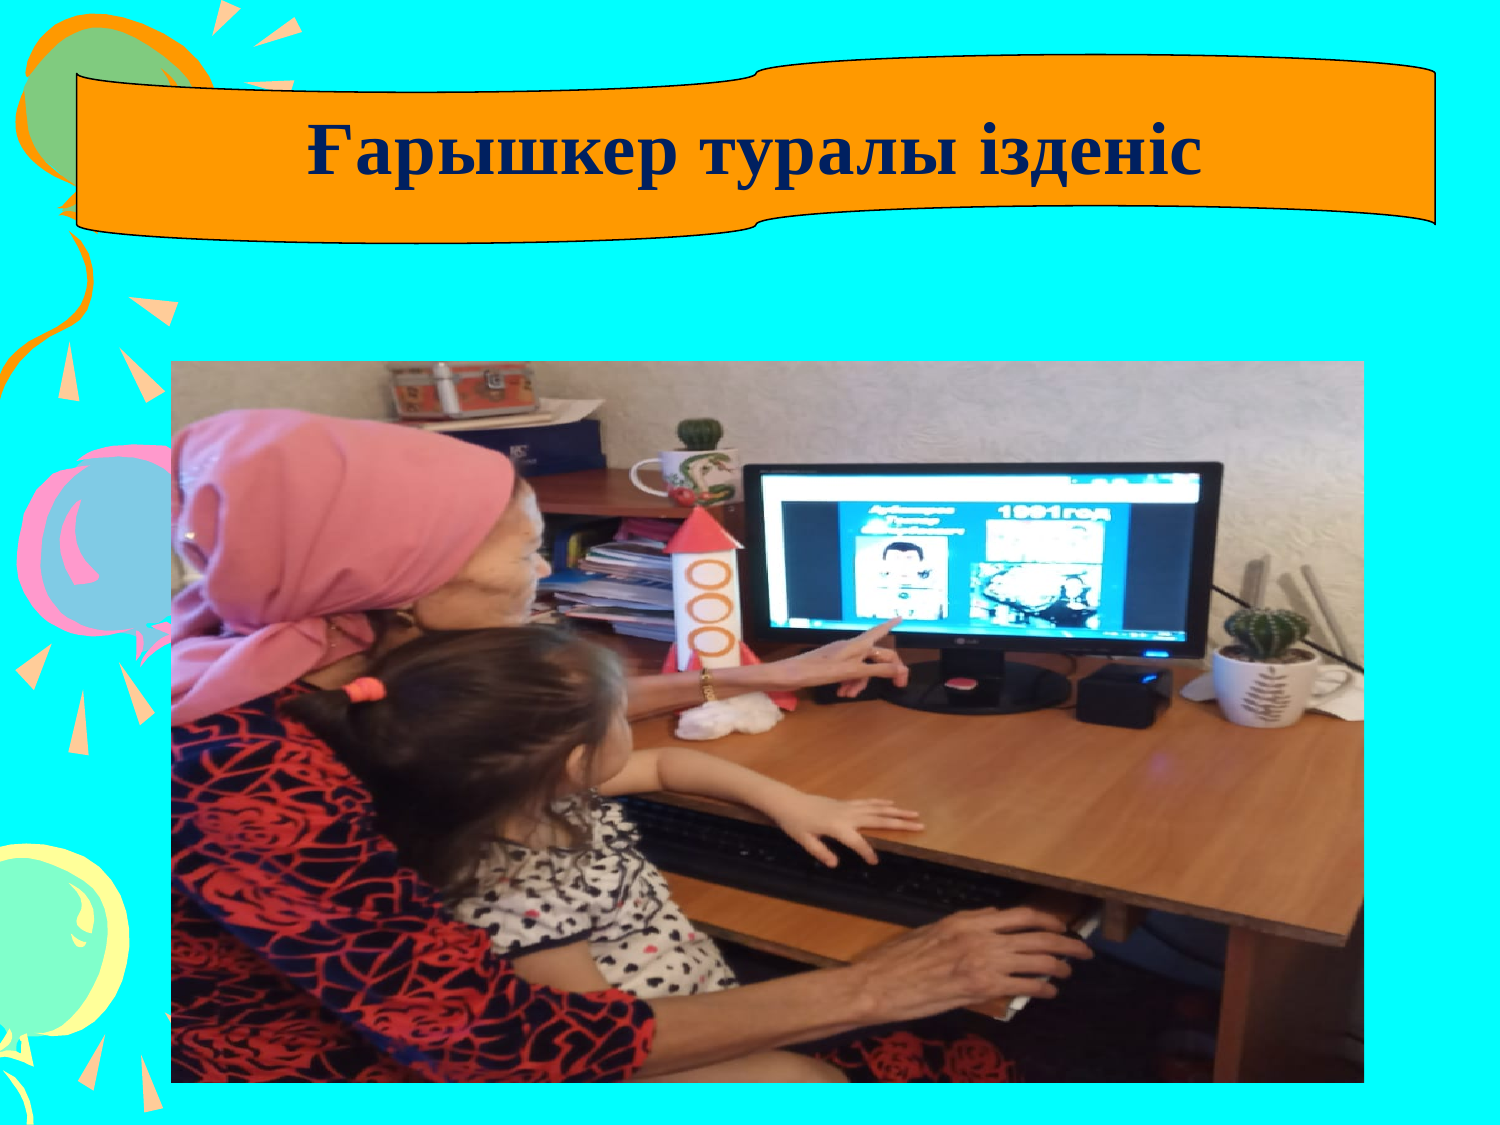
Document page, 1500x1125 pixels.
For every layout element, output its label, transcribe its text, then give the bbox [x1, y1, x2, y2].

picture [170, 361, 1365, 1083]
text_box Ғарышкер туралы ізденіс [76, 54, 1436, 244]
